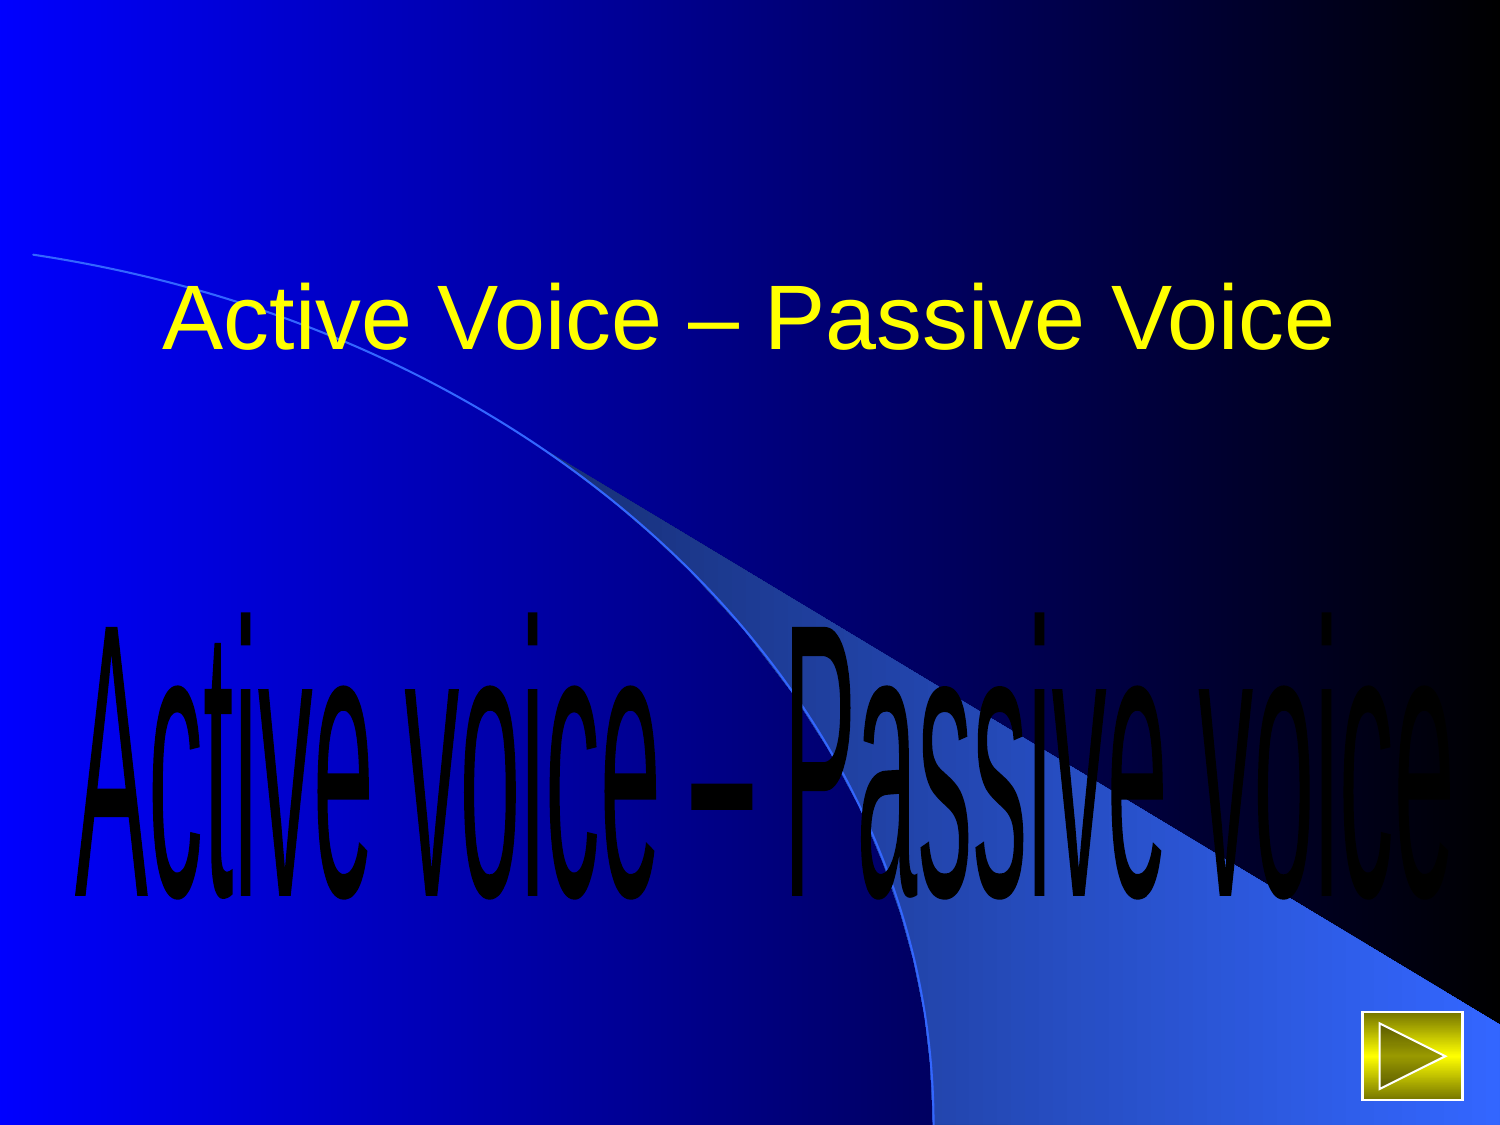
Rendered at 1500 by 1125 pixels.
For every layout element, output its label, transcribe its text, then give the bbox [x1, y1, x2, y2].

text_box [1362, 1012, 1463, 1100]
title Active Voice – Passive Voice [112, 187, 1388, 376]
